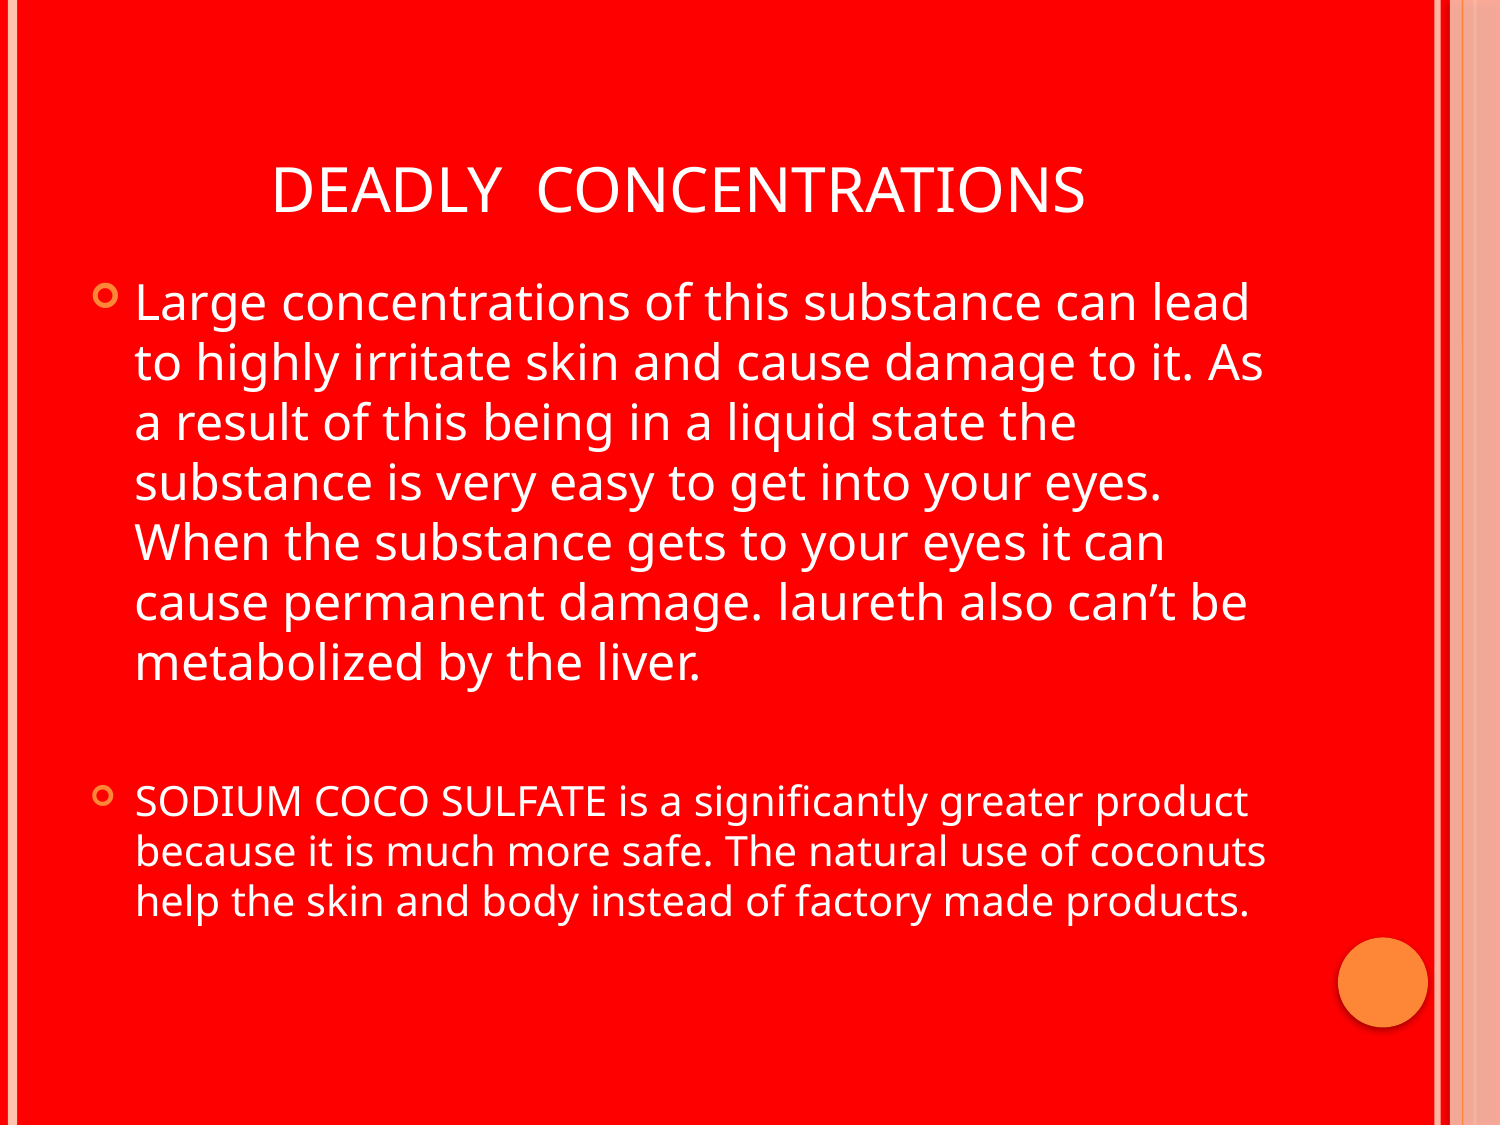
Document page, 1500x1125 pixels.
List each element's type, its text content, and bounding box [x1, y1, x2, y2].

title Deadly Concentrations [75, 45, 1300, 233]
list Large concentrations of this substance can lead to highly irritate skin and cause damage to it. As a result of this being in a liquid state the substance is very easy to get into your eyes. When the substance gets to your eyes it can cause permanent damage. laureth also can’t be metabolized by the liver. SODIUM COCO SULFATE is a significantly greater product because it is much more safe. The natural use of coconuts help the skin and body instead of factory made products. [75, 262, 1300, 1062]
